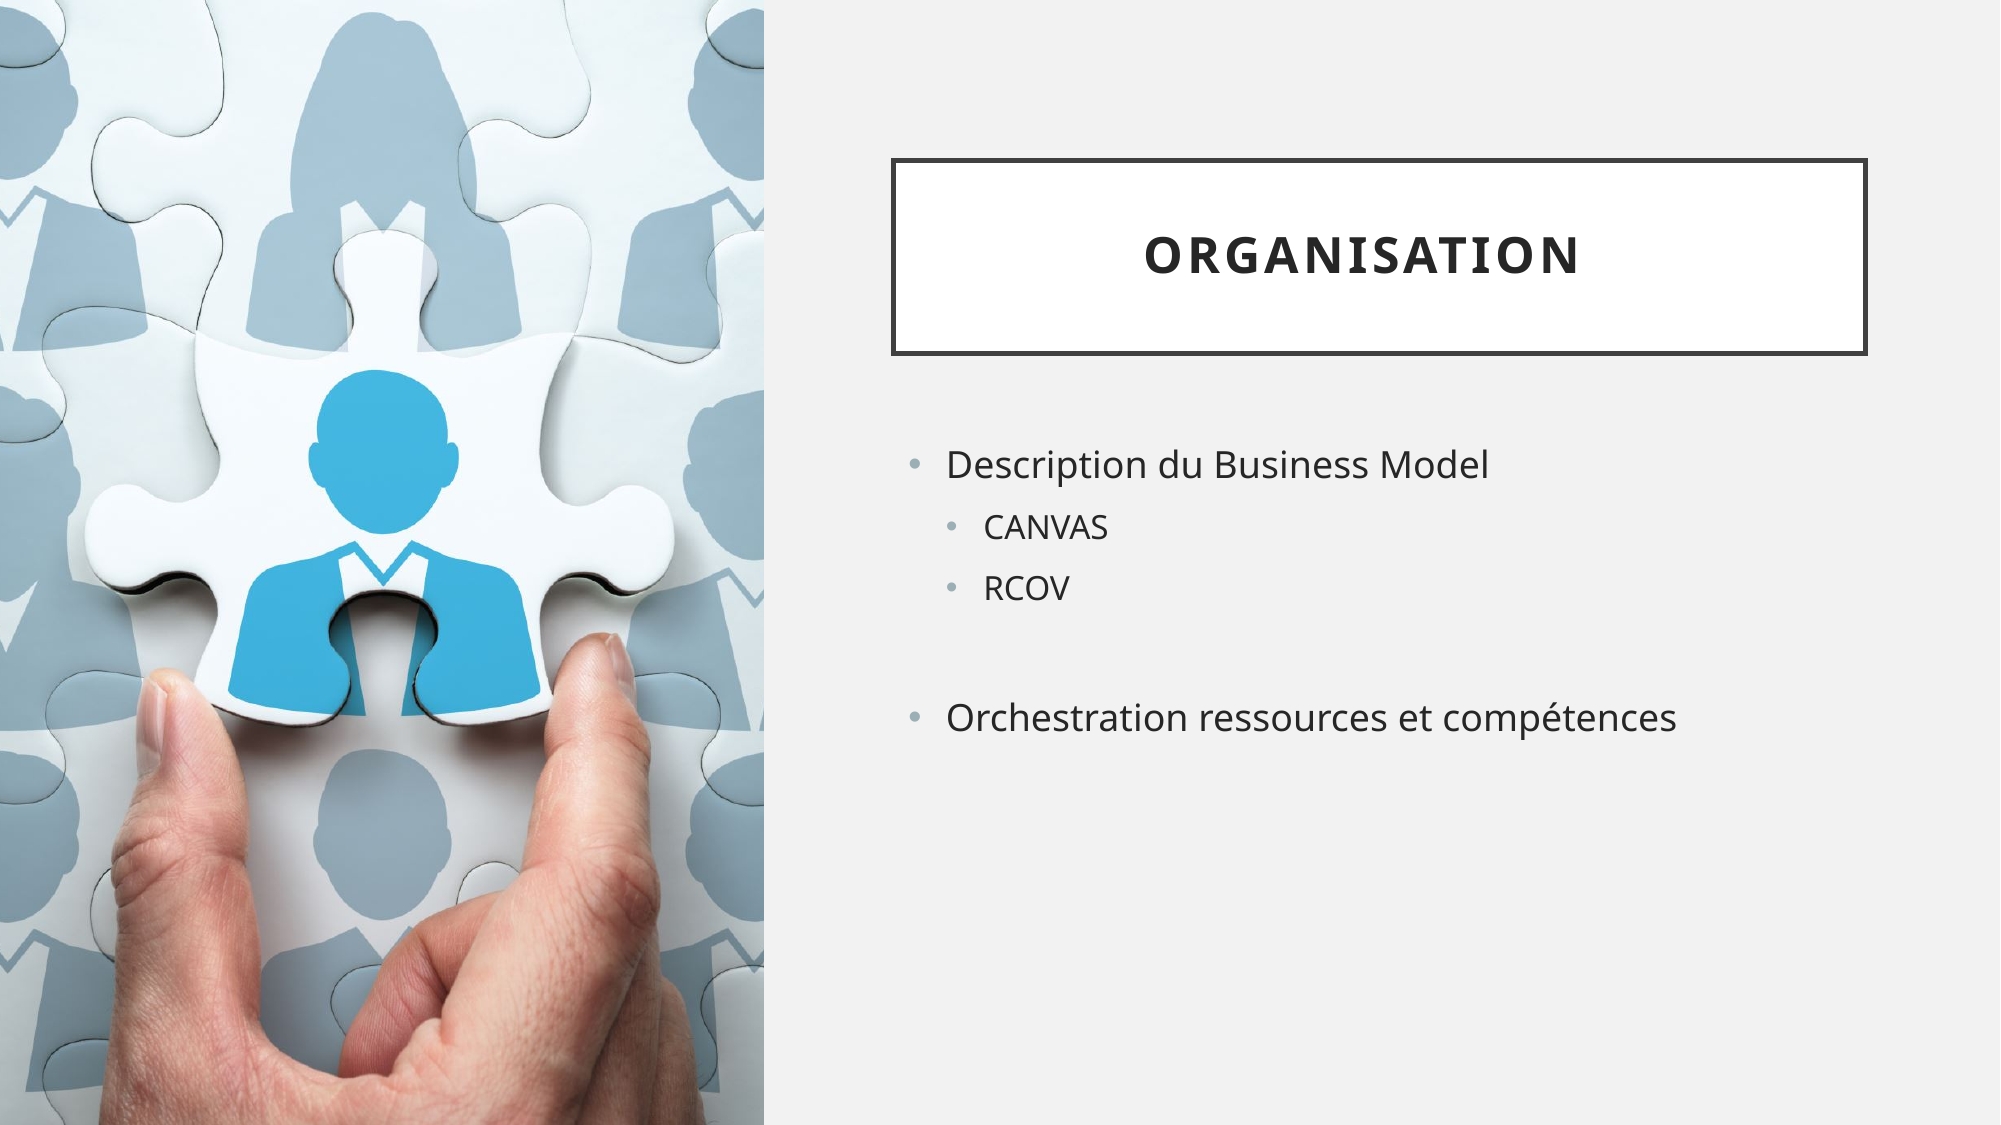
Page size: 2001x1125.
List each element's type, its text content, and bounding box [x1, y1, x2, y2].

list Description du Business Model CANVAS RCOV Orchestration ressources et compétences [893, 433, 1866, 968]
title Organisation [891, 158, 1868, 356]
picture [0, 0, 764, 1125]
